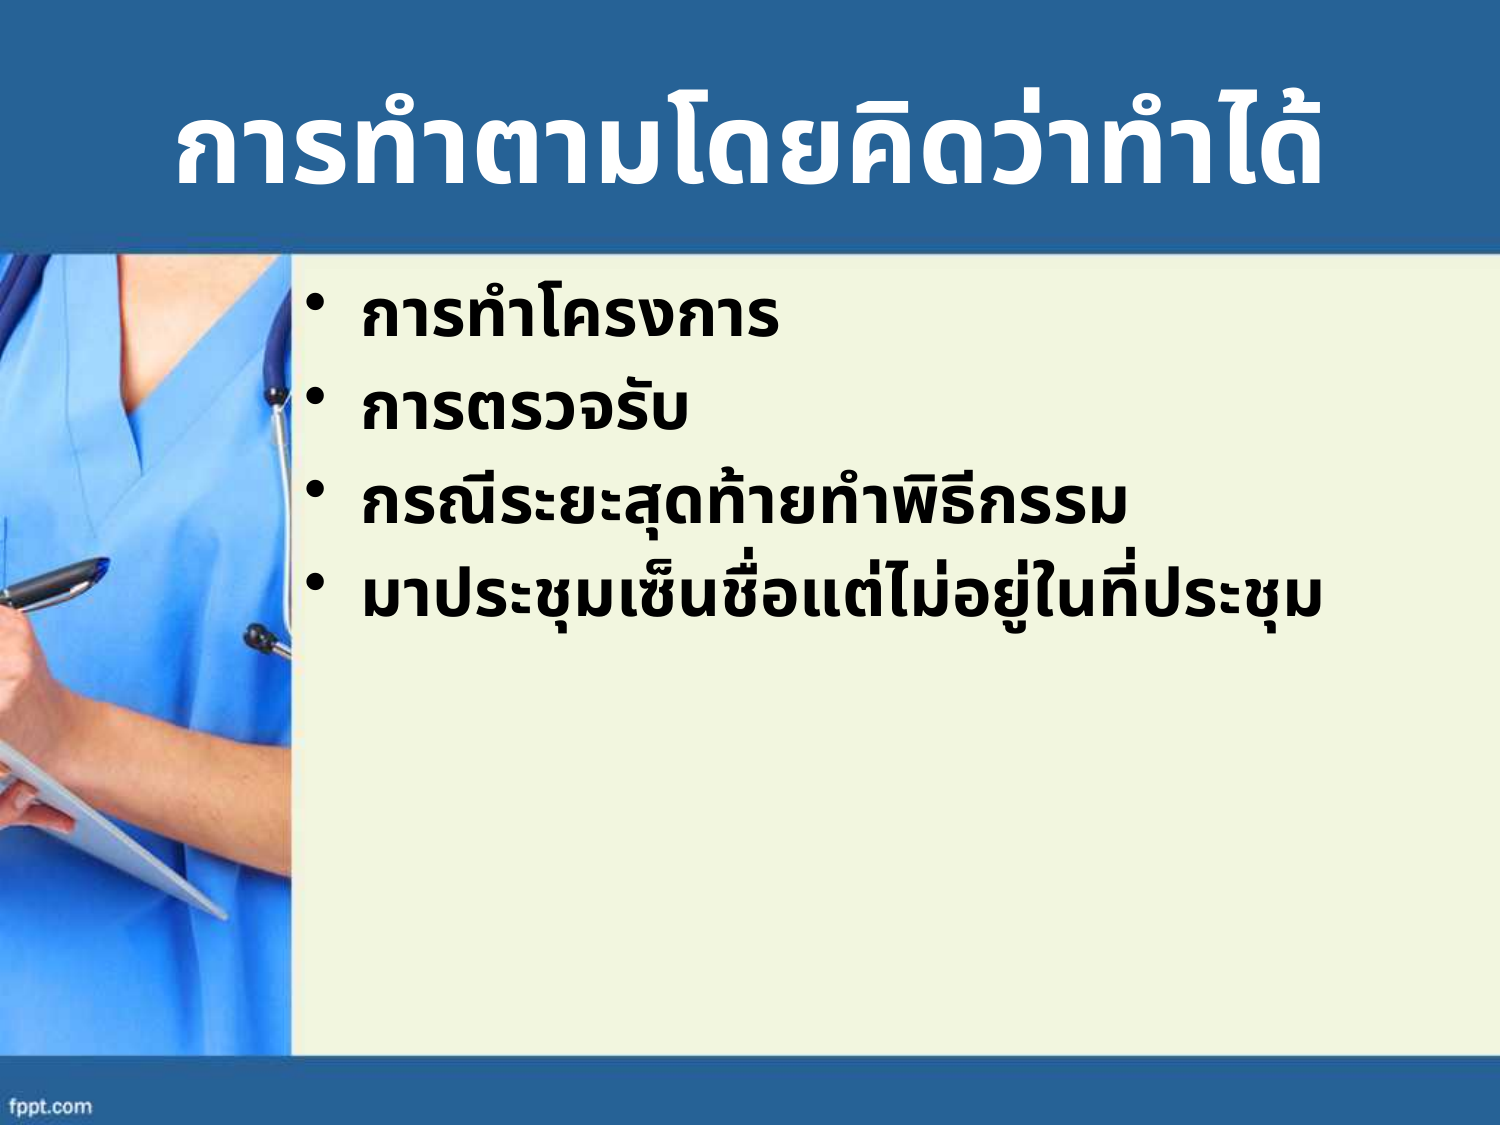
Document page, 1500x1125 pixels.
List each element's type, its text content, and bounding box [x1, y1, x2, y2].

list การทำโครงการ การตรวจรับ กรณีระยะสุดท้ายทำพิธีกรรม มาประชุมเซ็นชื่อแต่ไม่อยู่ในที่ประชุม [289, 262, 1425, 1005]
title การทำตามโดยคิดว่าทำได้ [75, 45, 1425, 233]
picture [0, 0, 1500, 1125]
